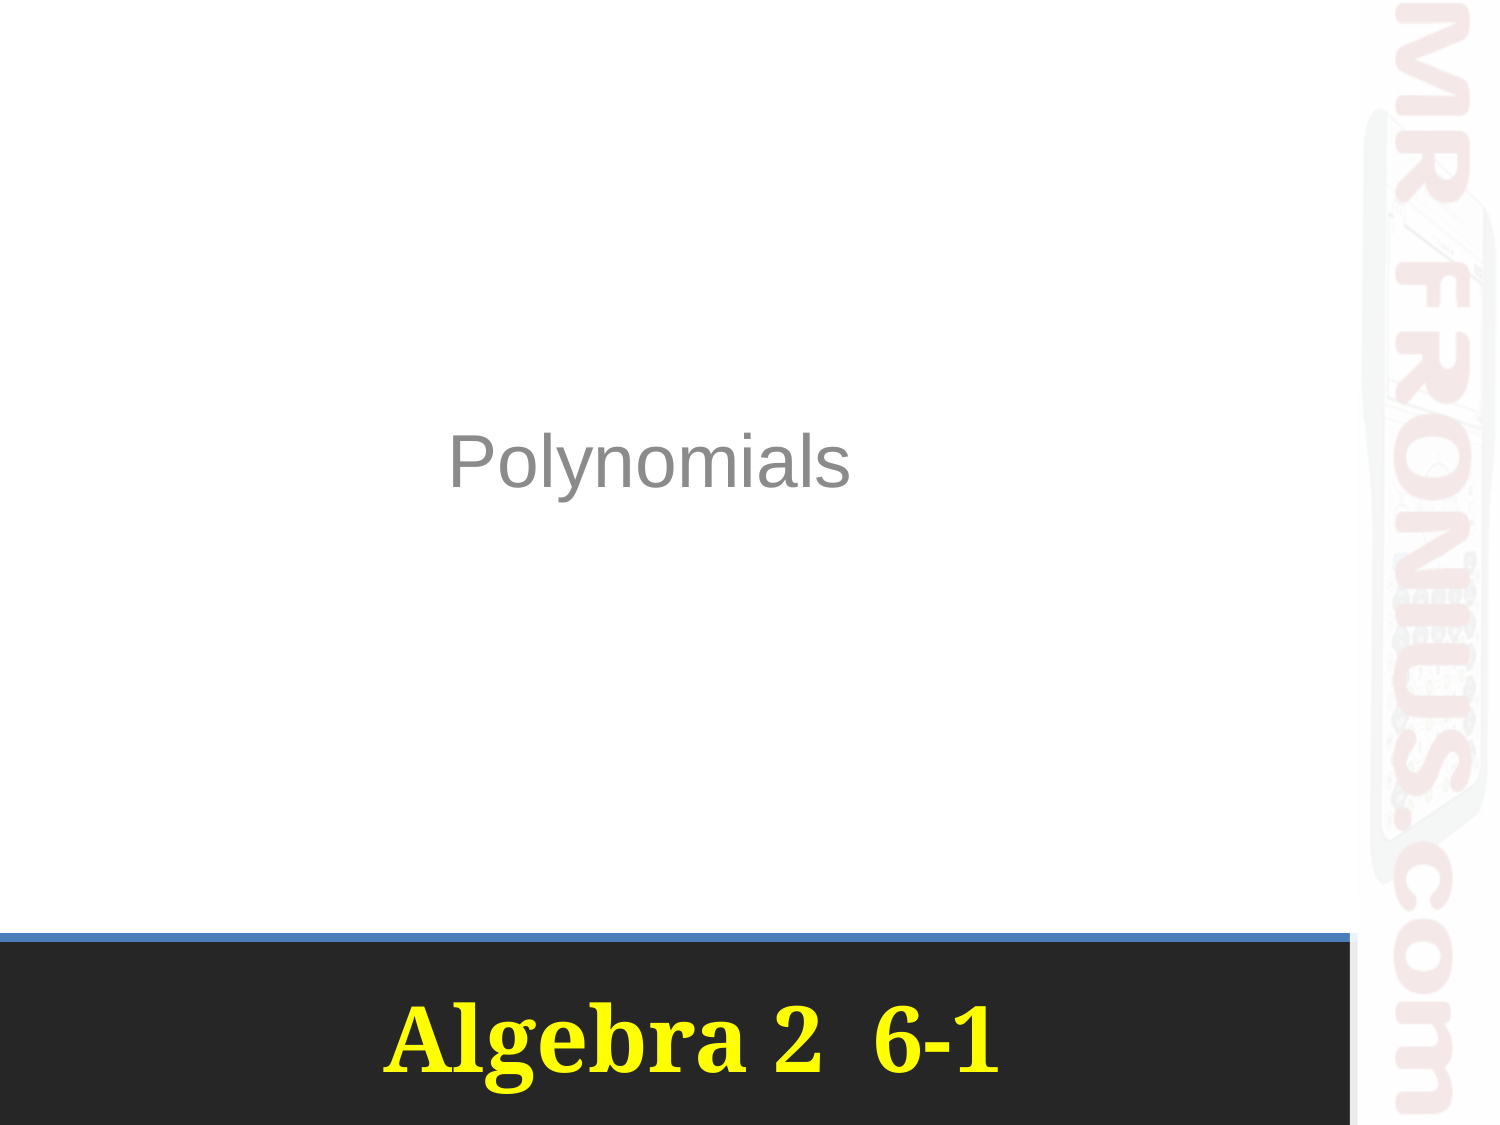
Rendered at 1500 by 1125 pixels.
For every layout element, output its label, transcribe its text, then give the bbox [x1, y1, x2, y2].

subtitle Polynomials [125, 412, 1175, 700]
title Algebra 2 6-1 [37, 950, 1350, 1125]
